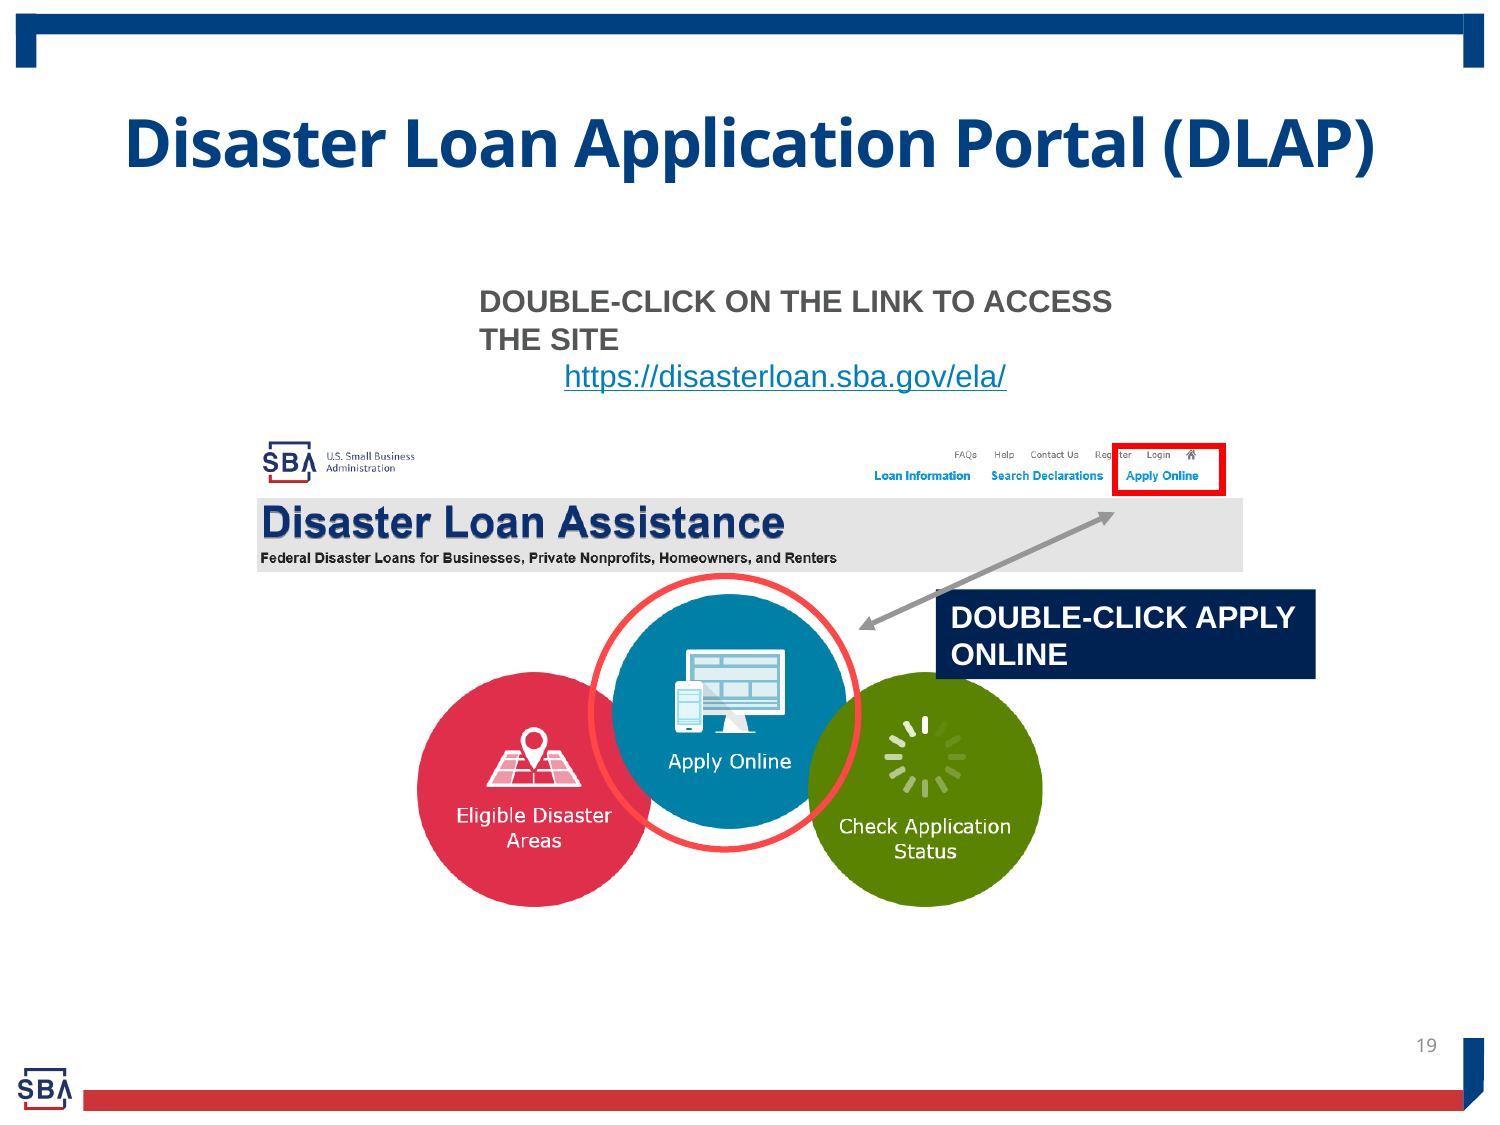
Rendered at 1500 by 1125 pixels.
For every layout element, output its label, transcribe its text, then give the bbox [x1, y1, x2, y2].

text_box DOUBLE-CLICK APPLY ONLINE [1243, 589, 1316, 680]
title Disaster Loan Application Portal (DLAP) [103, 102, 1397, 177]
text_box https://disasterloan.sba.gov/ela/ [549, 364, 1023, 434]
slide_number 19 [1114, 1016, 1453, 1076]
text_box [858, 512, 1115, 630]
picture [18, 1068, 73, 1110]
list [257, 434, 1243, 927]
text_box DOUBLE-CLICK ON THE LINK TO ACCESS THE SITE [464, 274, 1169, 364]
